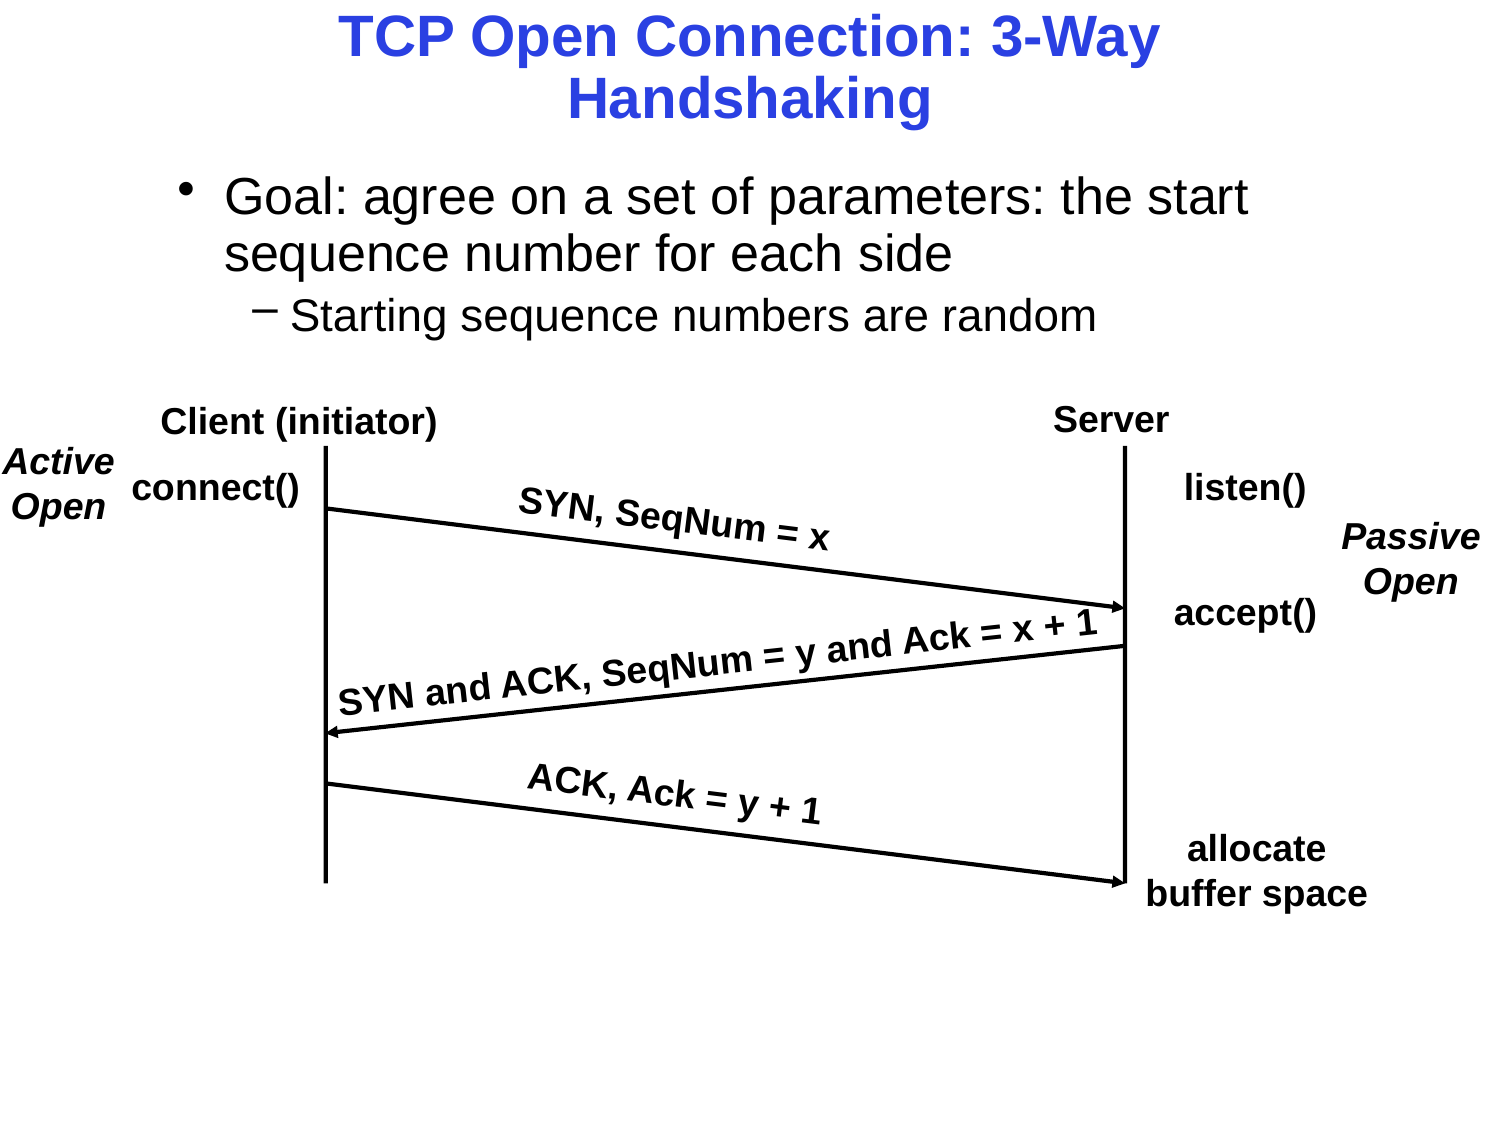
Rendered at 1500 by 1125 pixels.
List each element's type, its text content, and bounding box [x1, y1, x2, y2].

title TCP Open Connection: 3-Way Handshaking [162, 24, 1338, 113]
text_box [324, 486, 1126, 609]
text_box connect() [116, 455, 315, 516]
text_box Server [1038, 387, 1185, 447]
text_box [324, 762, 1126, 884]
list Goal: agree on a set of parameters: the start sequence number for each side Starting sequence numbers are random [162, 162, 1338, 363]
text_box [319, 629, 1126, 734]
text_box Passive Open [1326, 504, 1496, 610]
text_box listen() [1168, 455, 1322, 516]
text_box Active Open [0, 429, 130, 535]
text_box accept() [1158, 580, 1333, 641]
text_box allocate buffer space [1130, 817, 1384, 922]
text_box Client (initiator) [145, 389, 453, 450]
